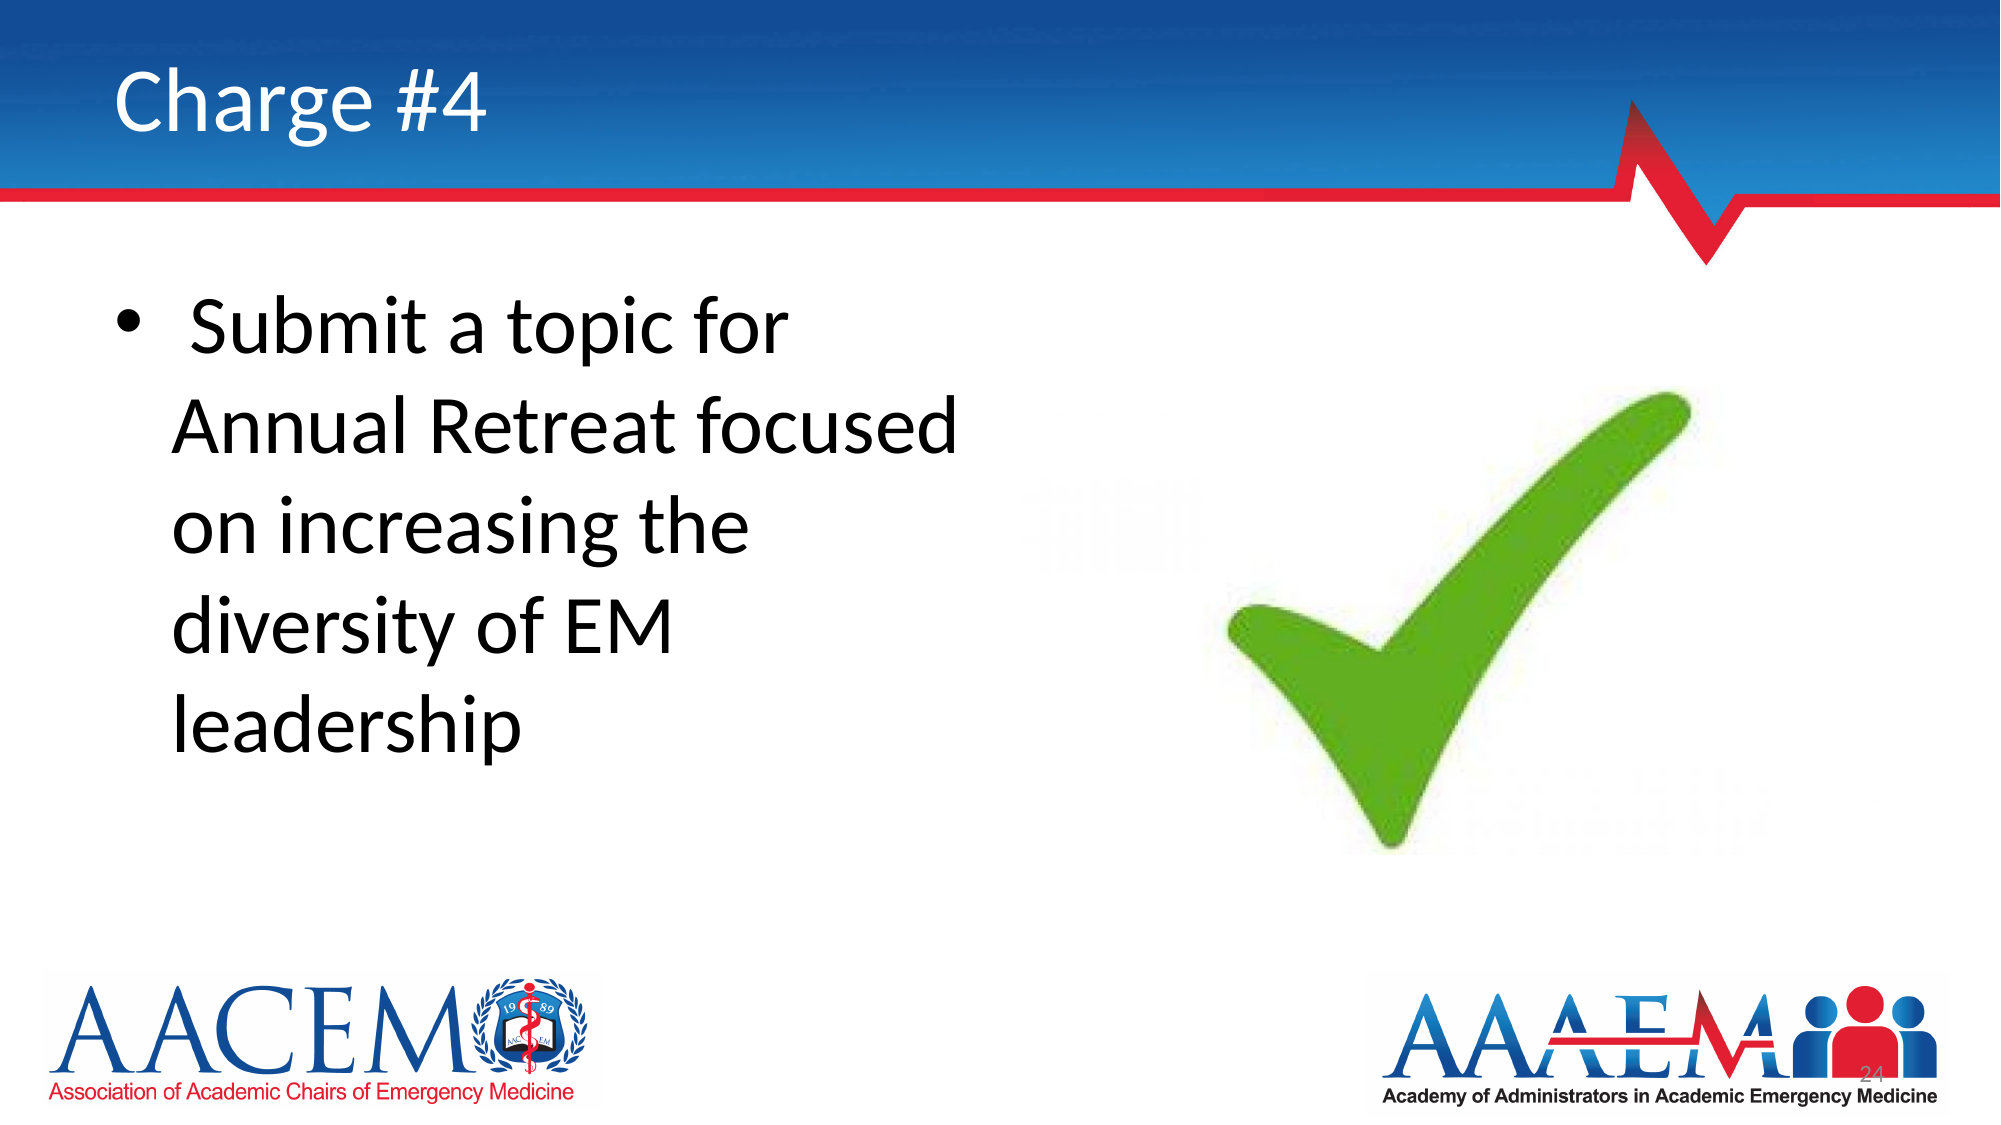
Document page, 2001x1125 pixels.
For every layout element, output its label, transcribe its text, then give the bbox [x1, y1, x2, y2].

list Submit a topic for Annual Retreat focused on increasing the diversity of EM leadership [99, 262, 984, 979]
picture [1366, 972, 1950, 1116]
picture [43, 970, 601, 1108]
picture [0, 0, 2000, 947]
title Charge #4 [99, 0, 1622, 189]
